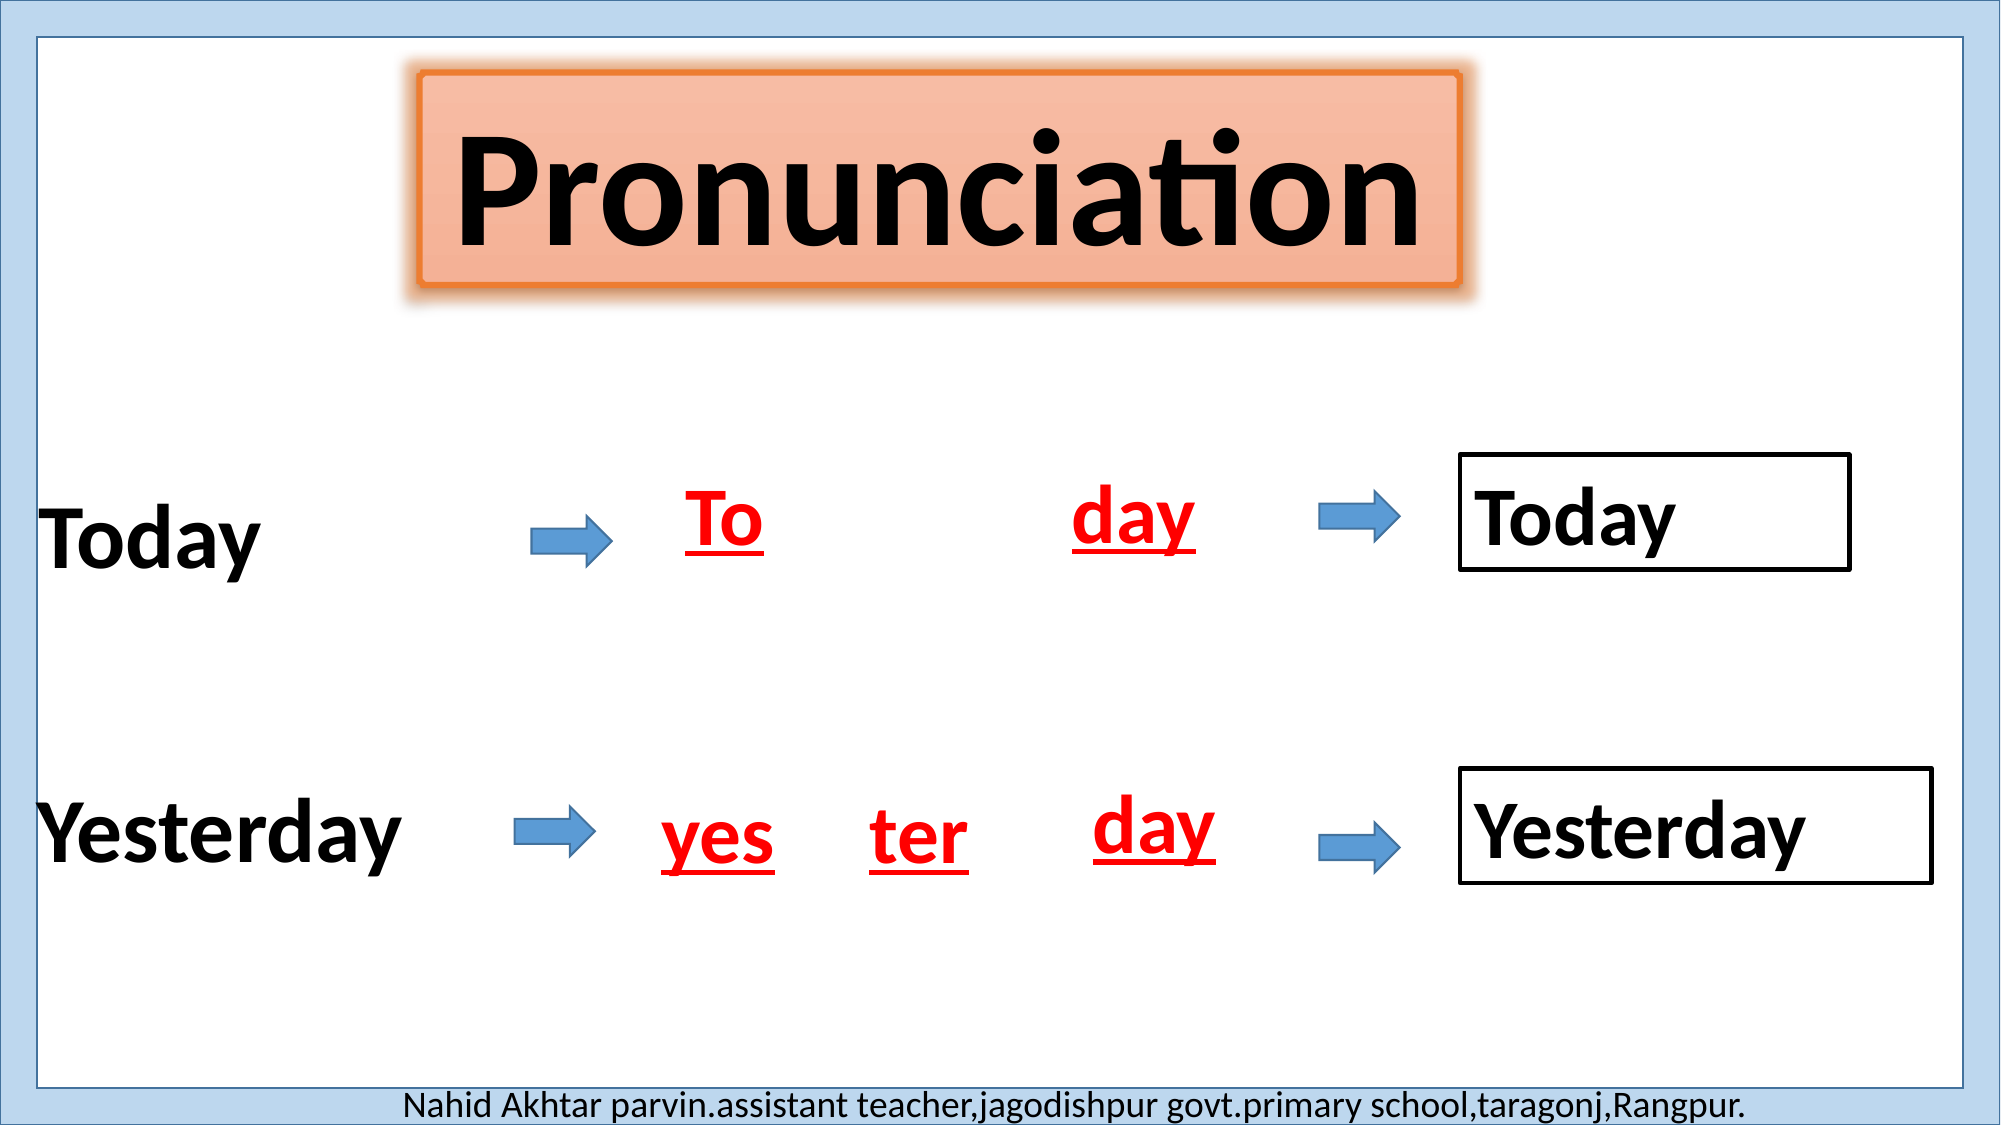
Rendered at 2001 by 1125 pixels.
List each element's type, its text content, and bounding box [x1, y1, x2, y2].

text_box Yesterday [21, 763, 501, 888]
text_box [1318, 488, 1402, 544]
text_box ter [854, 773, 1025, 888]
text_box day [1077, 763, 1248, 878]
text_box day [1057, 452, 1248, 568]
text_box To [670, 454, 940, 569]
text_box [1318, 820, 1402, 876]
text_box Today [23, 469, 500, 595]
text_box Pronunciation [418, 71, 1461, 286]
text_box Today [1460, 454, 1850, 570]
text_box yes [646, 773, 854, 888]
text_box [530, 513, 614, 569]
text_box [513, 803, 597, 859]
text_box Yesterday [1460, 768, 1932, 883]
